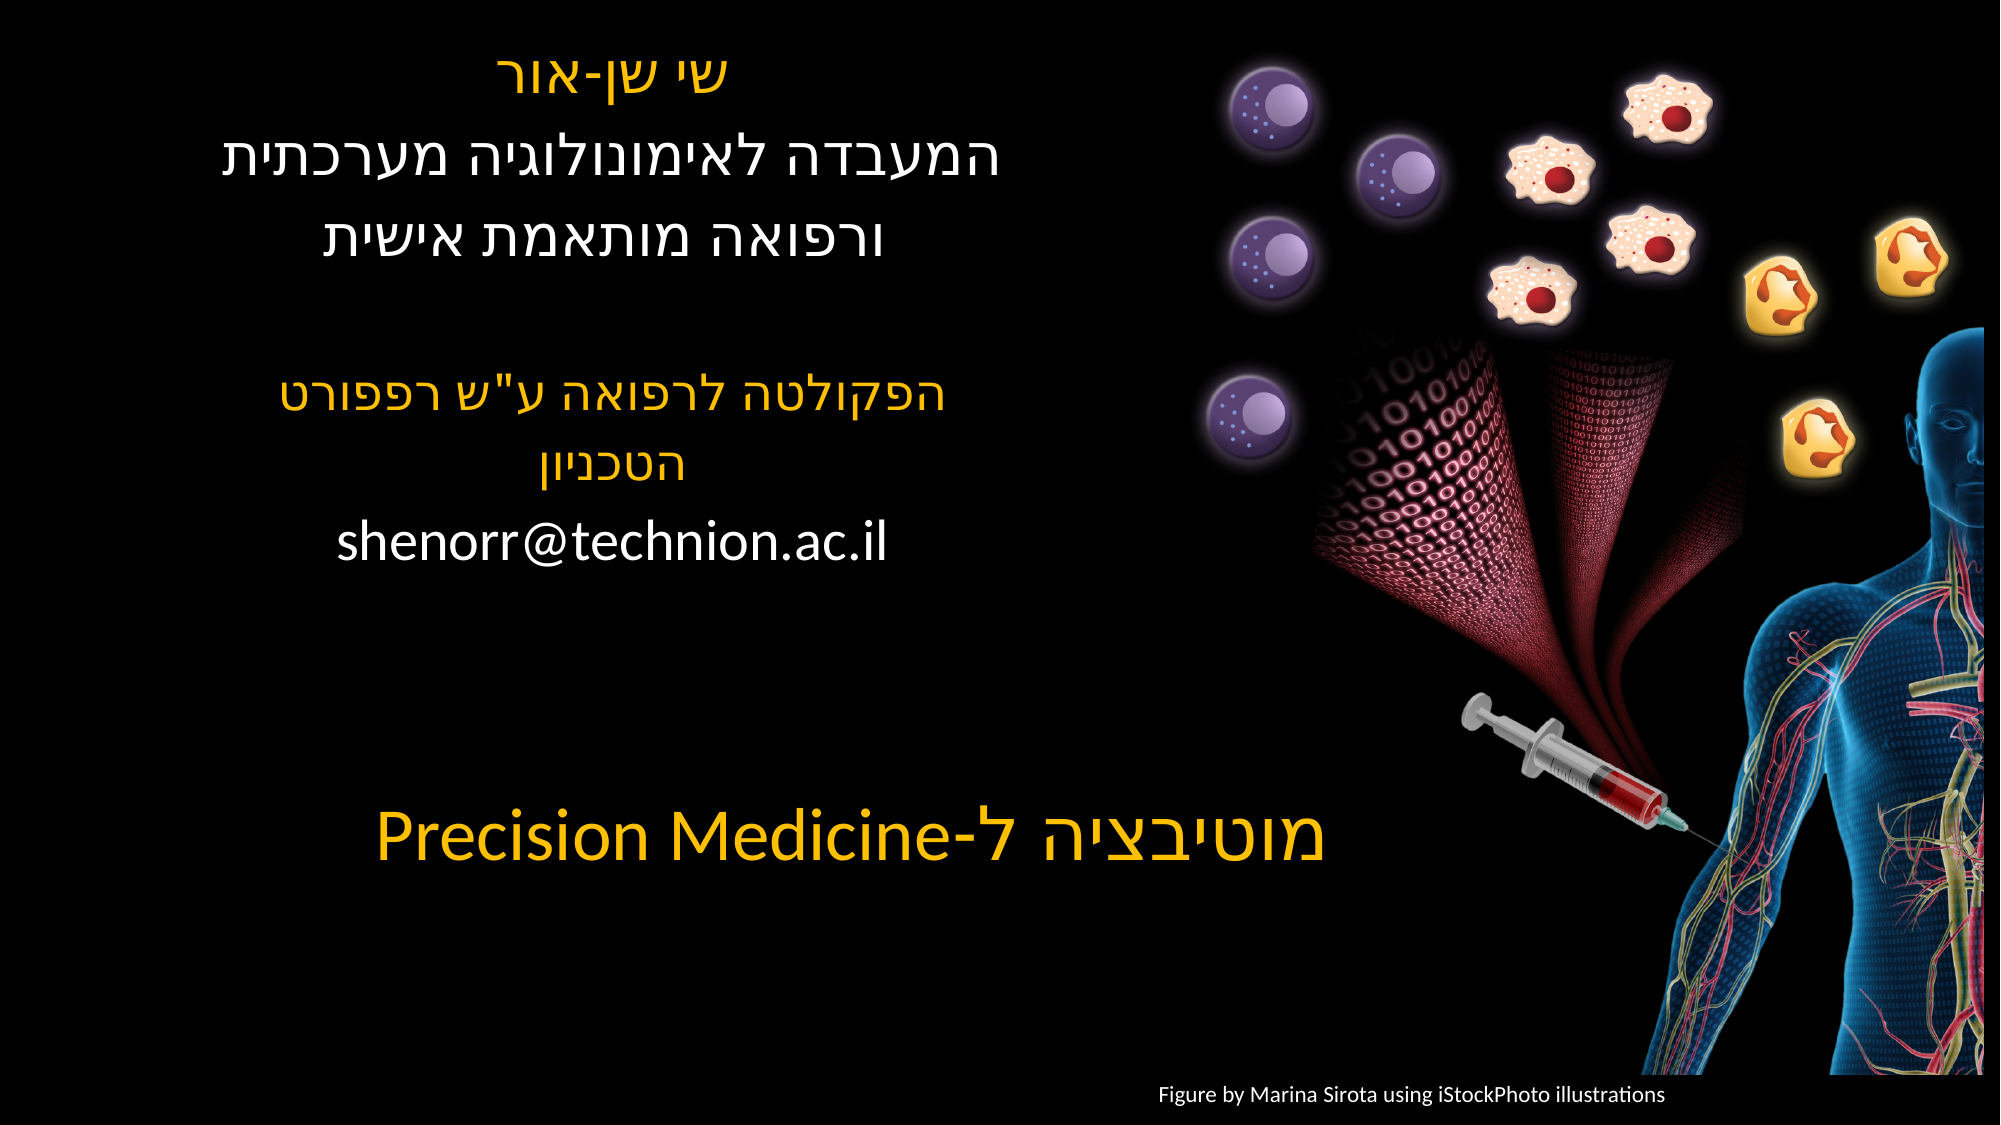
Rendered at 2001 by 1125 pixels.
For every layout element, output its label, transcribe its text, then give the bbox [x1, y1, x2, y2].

picture [1180, 41, 1984, 1075]
subtitle שי שן-אור המעבדה לאימונולוגיה מערכתית ורפואה מותאמת אישית הפקולטה לרפואה ע"ש רפפורט הטכניון shenorr@technion.ac.il [193, 27, 1032, 425]
text_box Figure by Marina Sirota using iStockPhoto illustrations [1382, 1082, 1680, 1114]
title מוטיבציה ל-Precision Medicine [76, 738, 1175, 924]
text_box [259, 908, 1382, 1125]
